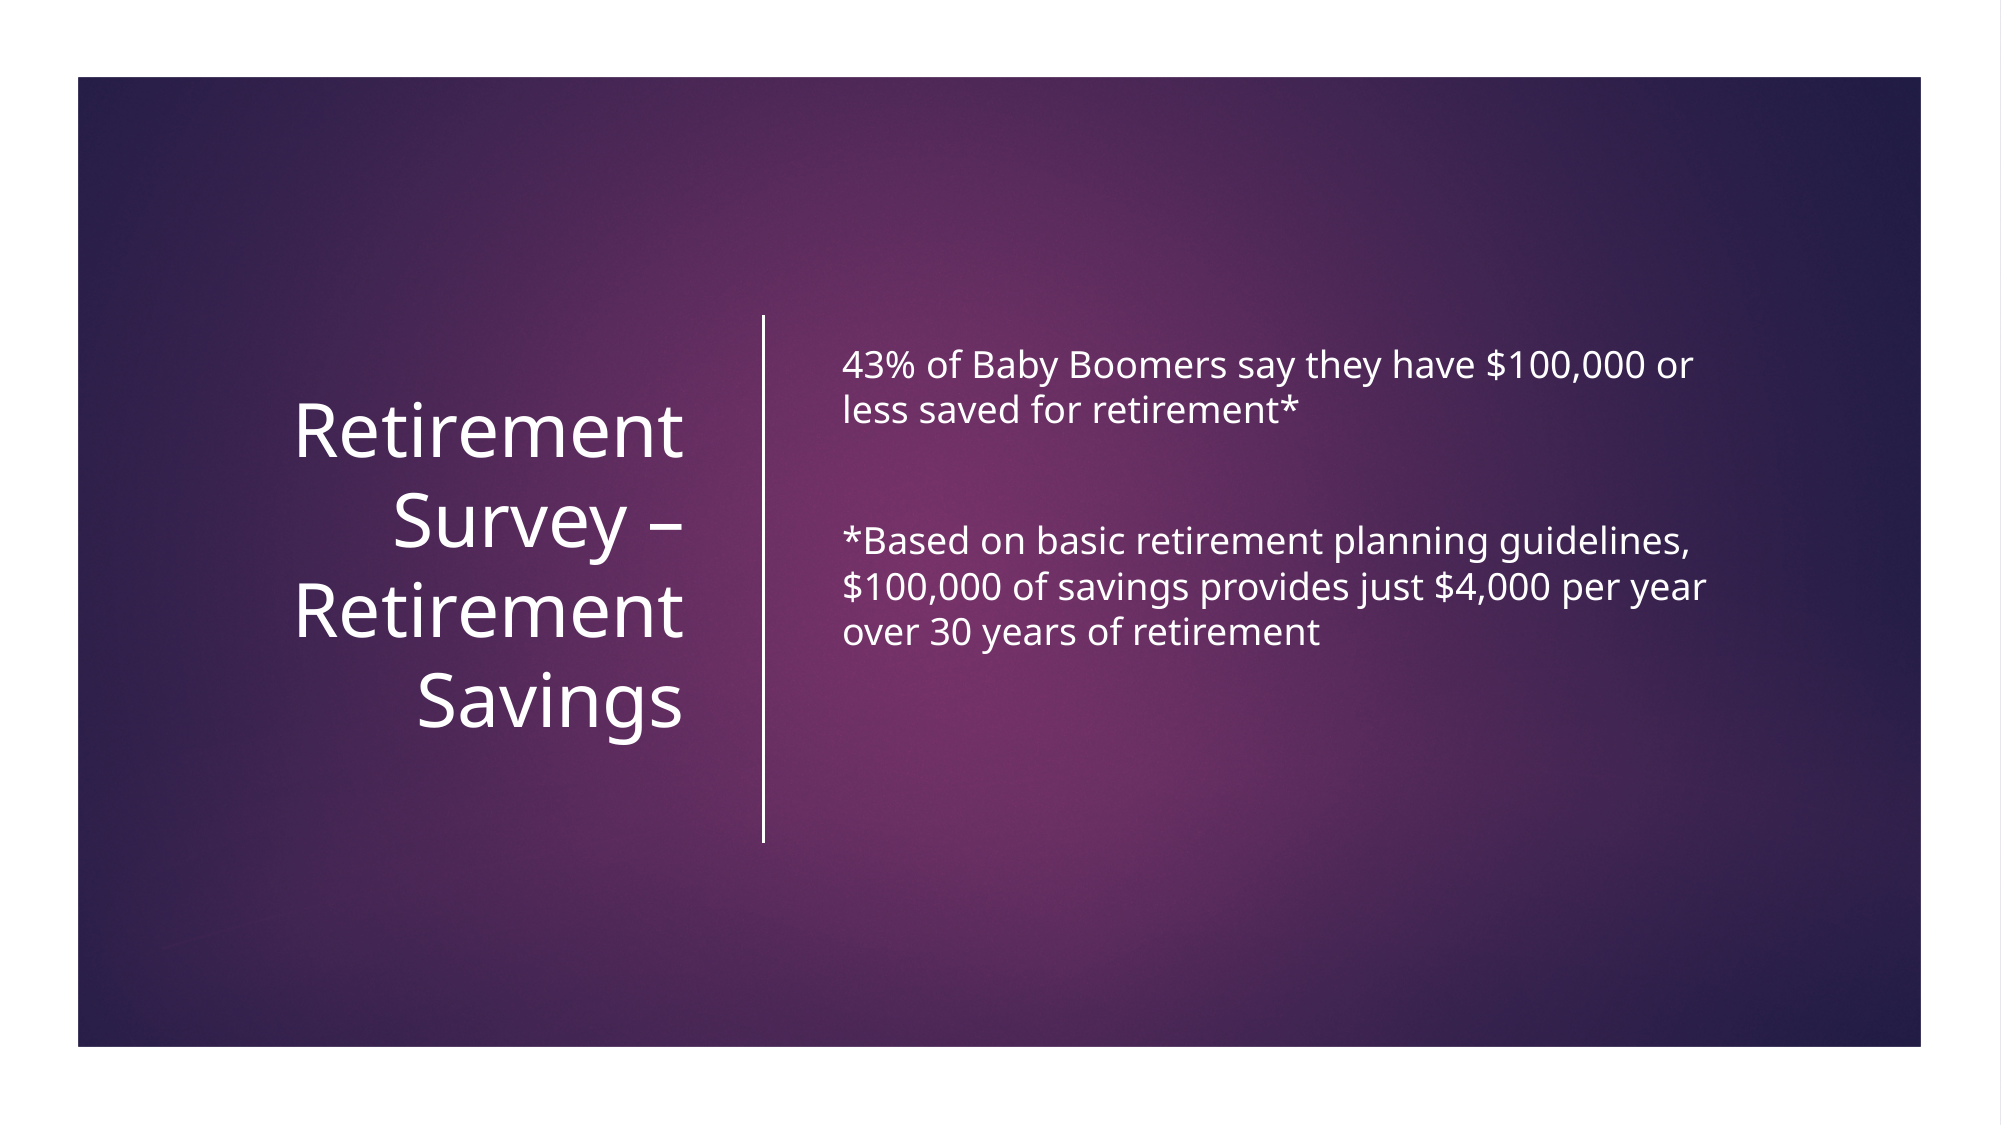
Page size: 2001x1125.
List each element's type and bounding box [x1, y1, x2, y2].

text_box [0, 0, 2000, 1125]
